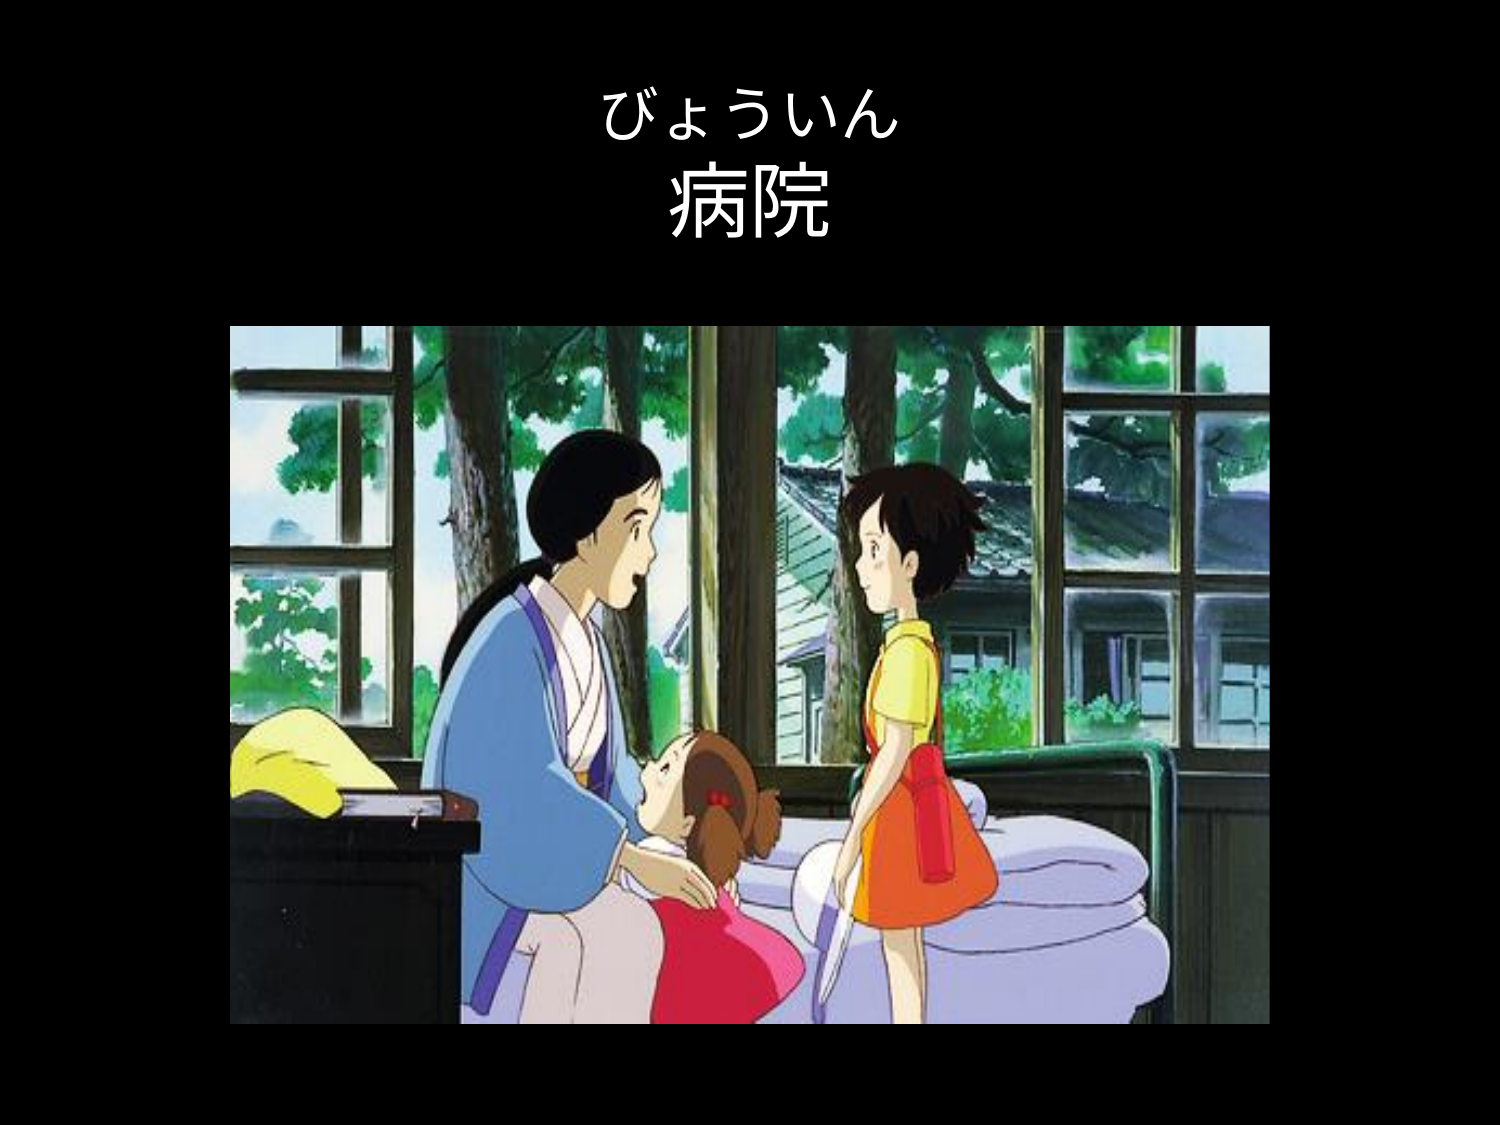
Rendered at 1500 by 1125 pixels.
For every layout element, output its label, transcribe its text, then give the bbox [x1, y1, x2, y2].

title びょういん 病院 [75, 67, 1425, 256]
text_box [228, 324, 1272, 1025]
